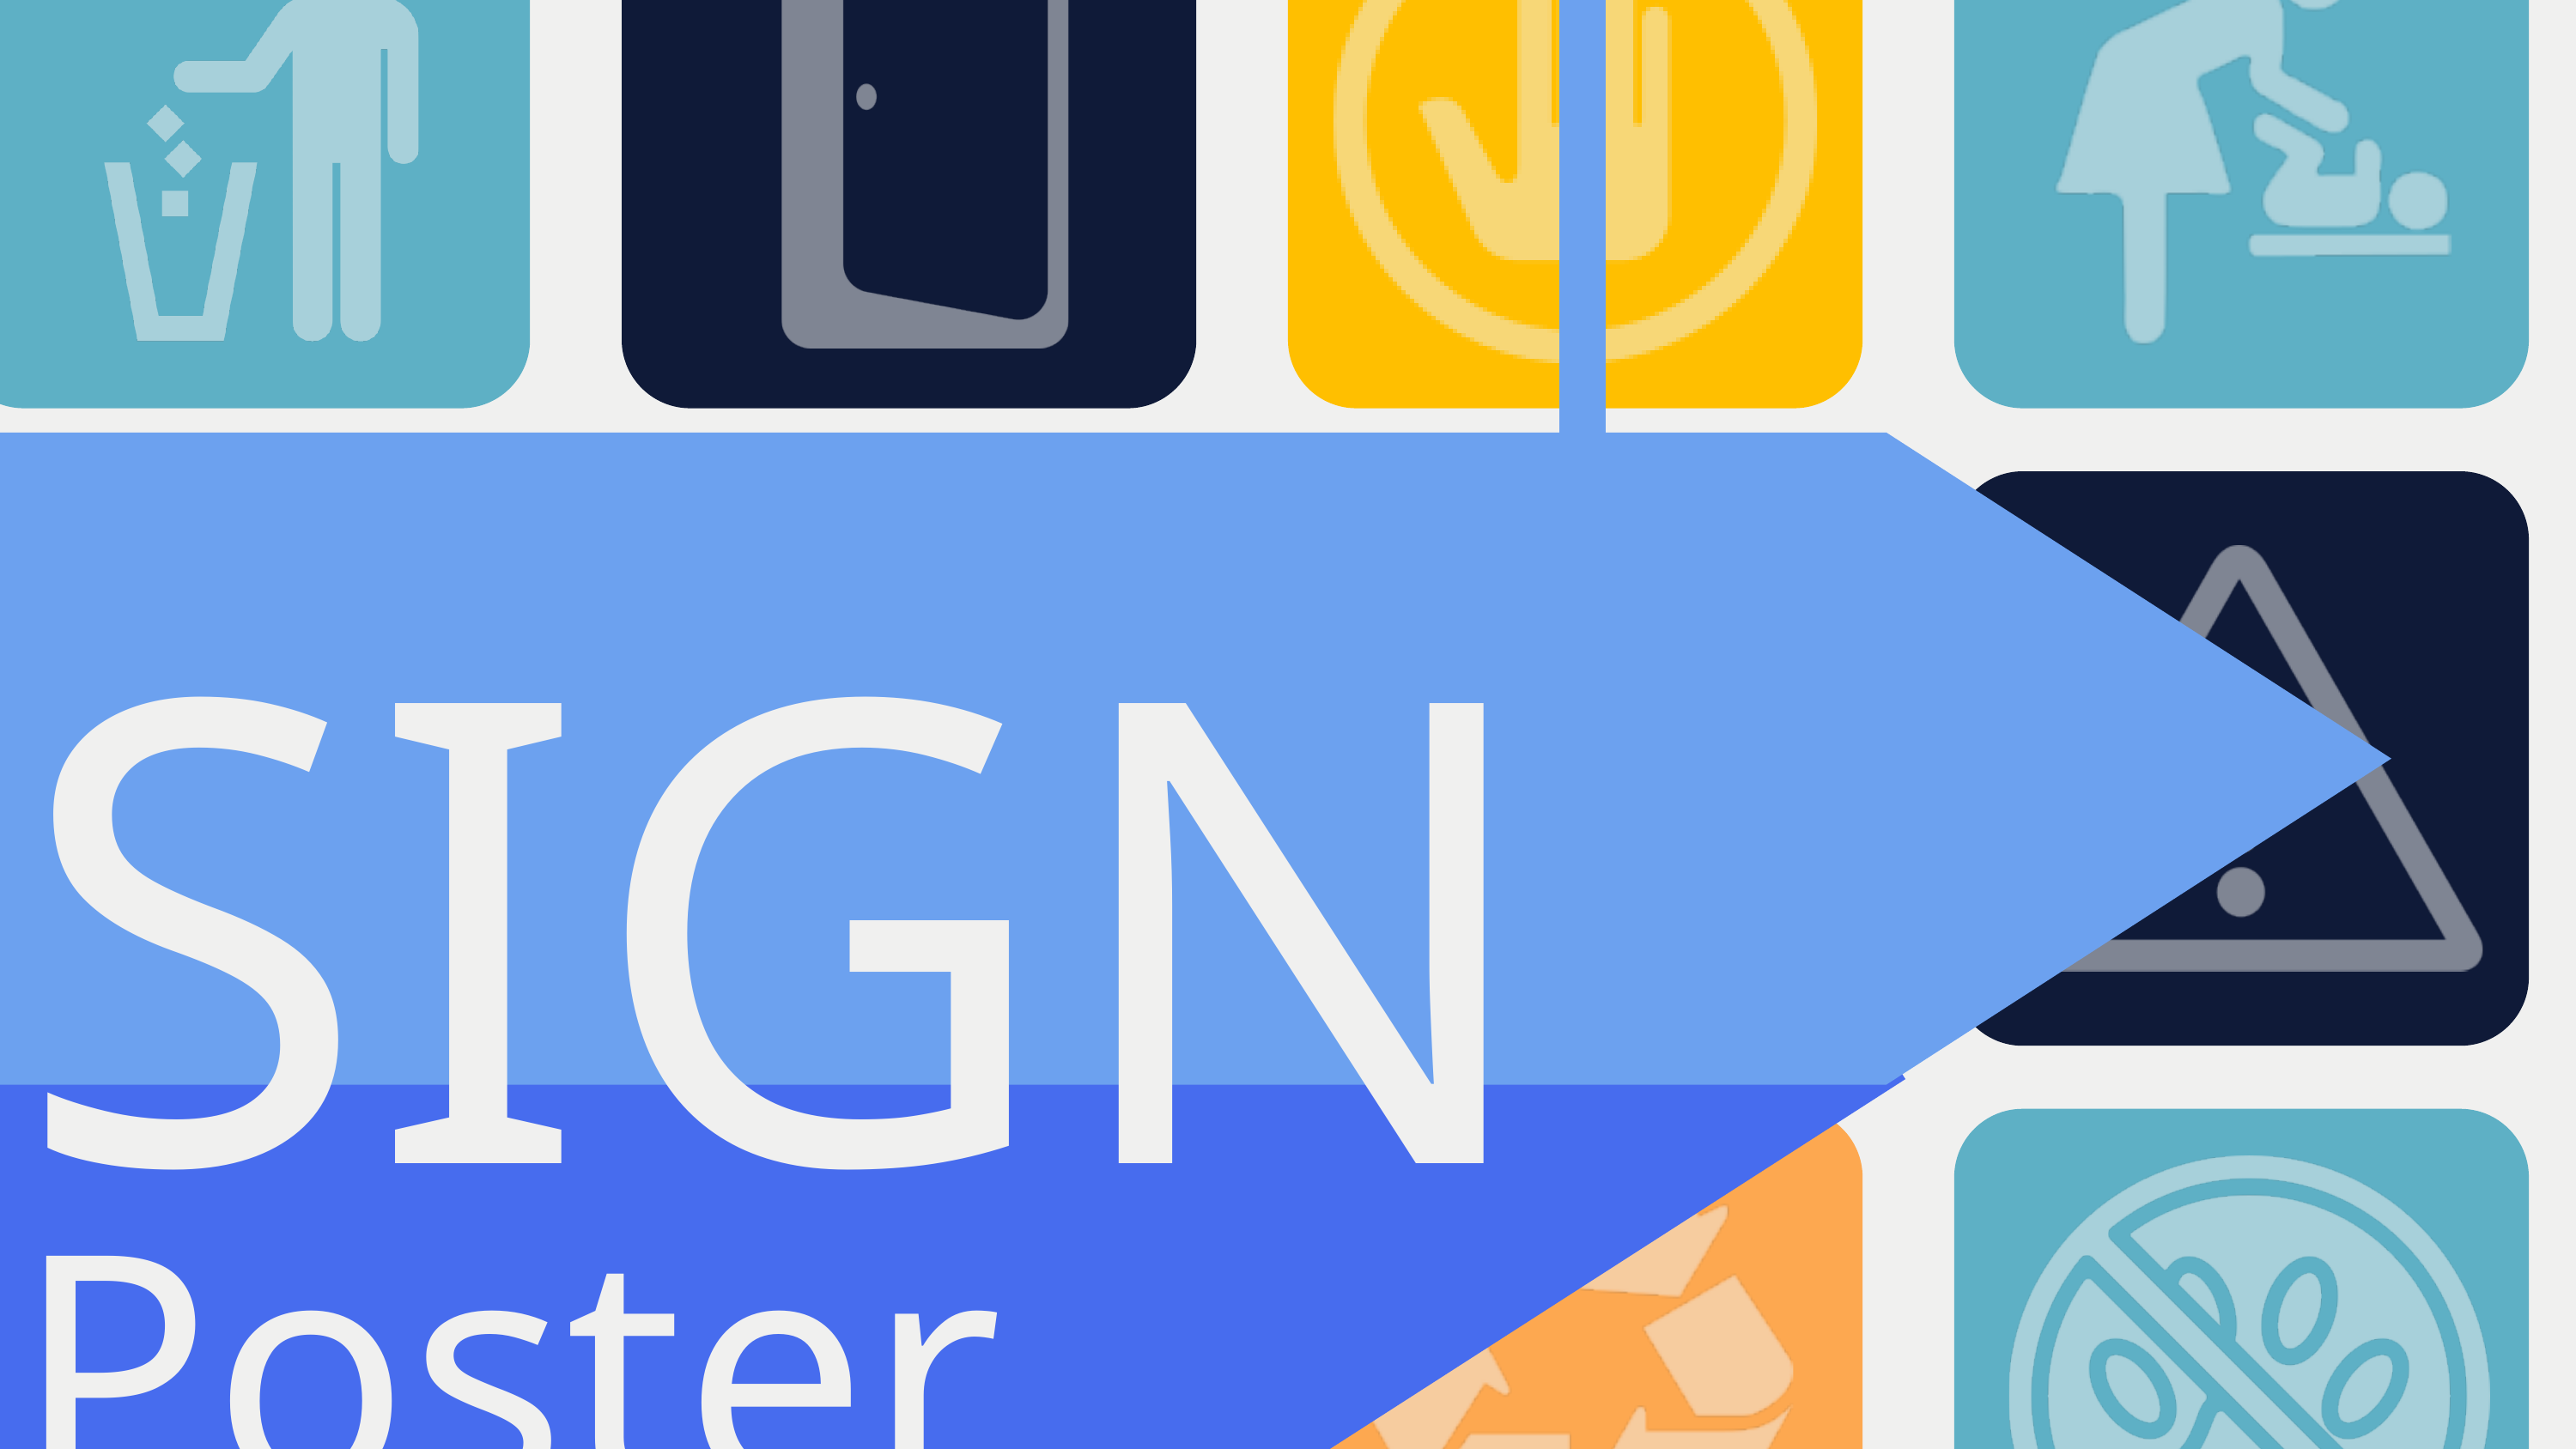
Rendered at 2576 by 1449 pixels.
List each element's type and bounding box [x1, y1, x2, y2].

text_box [1953, 0, 2530, 409]
text_box [1953, 1082, 2530, 1449]
text_box [621, 0, 1197, 311]
text_box [0, 0, 531, 311]
text_box [1587, 0, 1863, 311]
text_box [1287, 0, 1578, 311]
text_box [0, 1094, 1928, 1449]
text_box [0, 313, 2392, 1085]
text_box [2398, 444, 2530, 1046]
